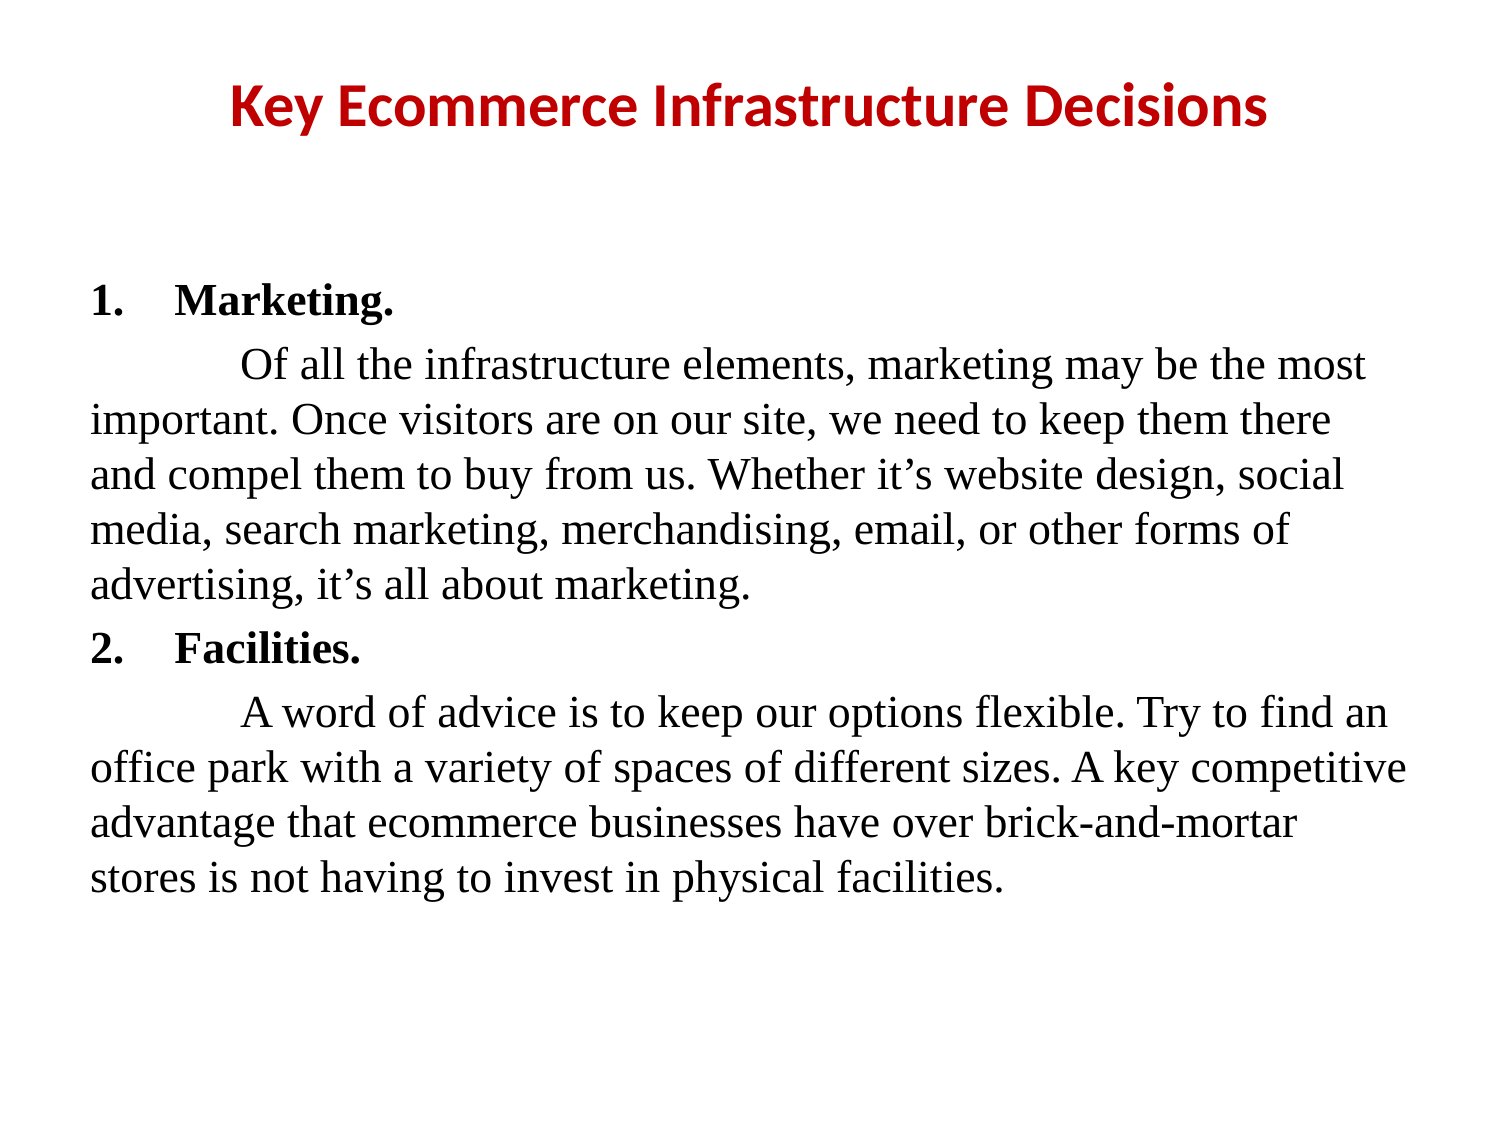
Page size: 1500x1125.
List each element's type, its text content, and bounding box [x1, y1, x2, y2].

title Key Ecommerce Infrastructure Decisions [75, 45, 1425, 233]
list Marketing. Of all the infrastructure elements, marketing may be the most important. Once visitors are on our site, we need to keep them there and compel them to buy from us. Whether it’s website design, social media, search marketing, merchandising, email, or other forms of advertising, it’s all about marketing. Facilities. A word of advice is to keep our options flexible. Try to find an office park with a variety of spaces of different sizes. A key competitive advantage that ecommerce businesses have over brick-and-mortar stores is not having to invest in physical facilities. [75, 262, 1425, 1005]
